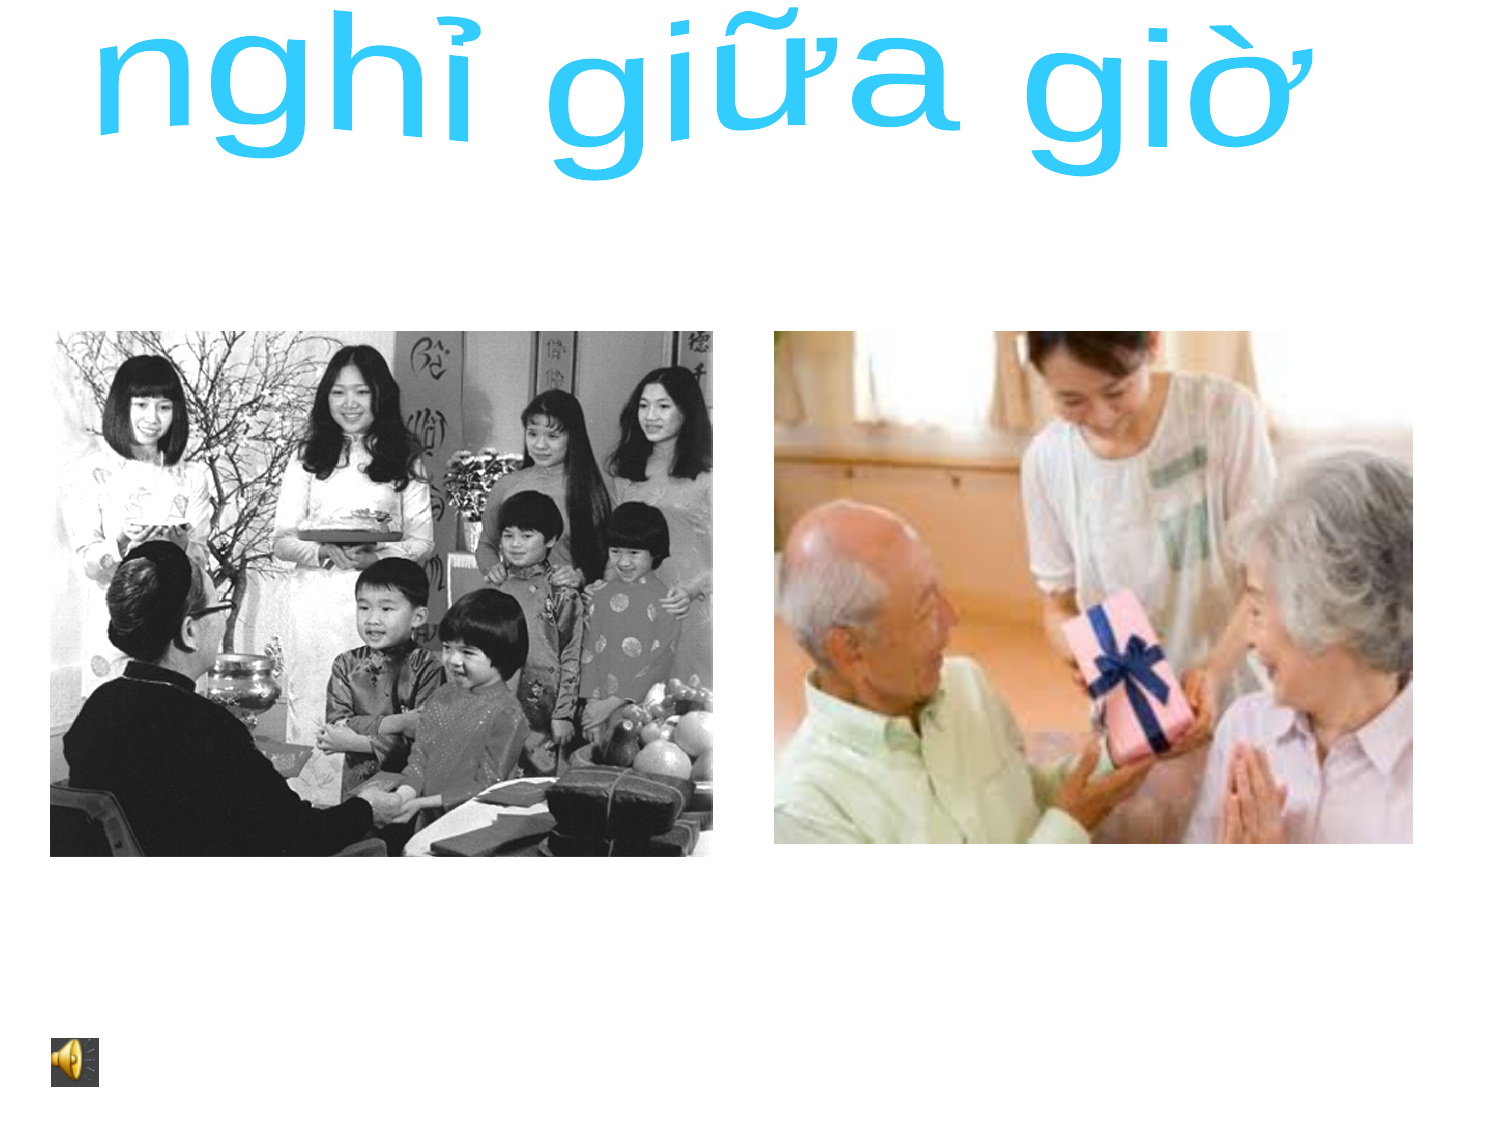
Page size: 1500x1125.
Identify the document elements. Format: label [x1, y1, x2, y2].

picture [49, 1037, 101, 1088]
text_box [49, 330, 1413, 857]
